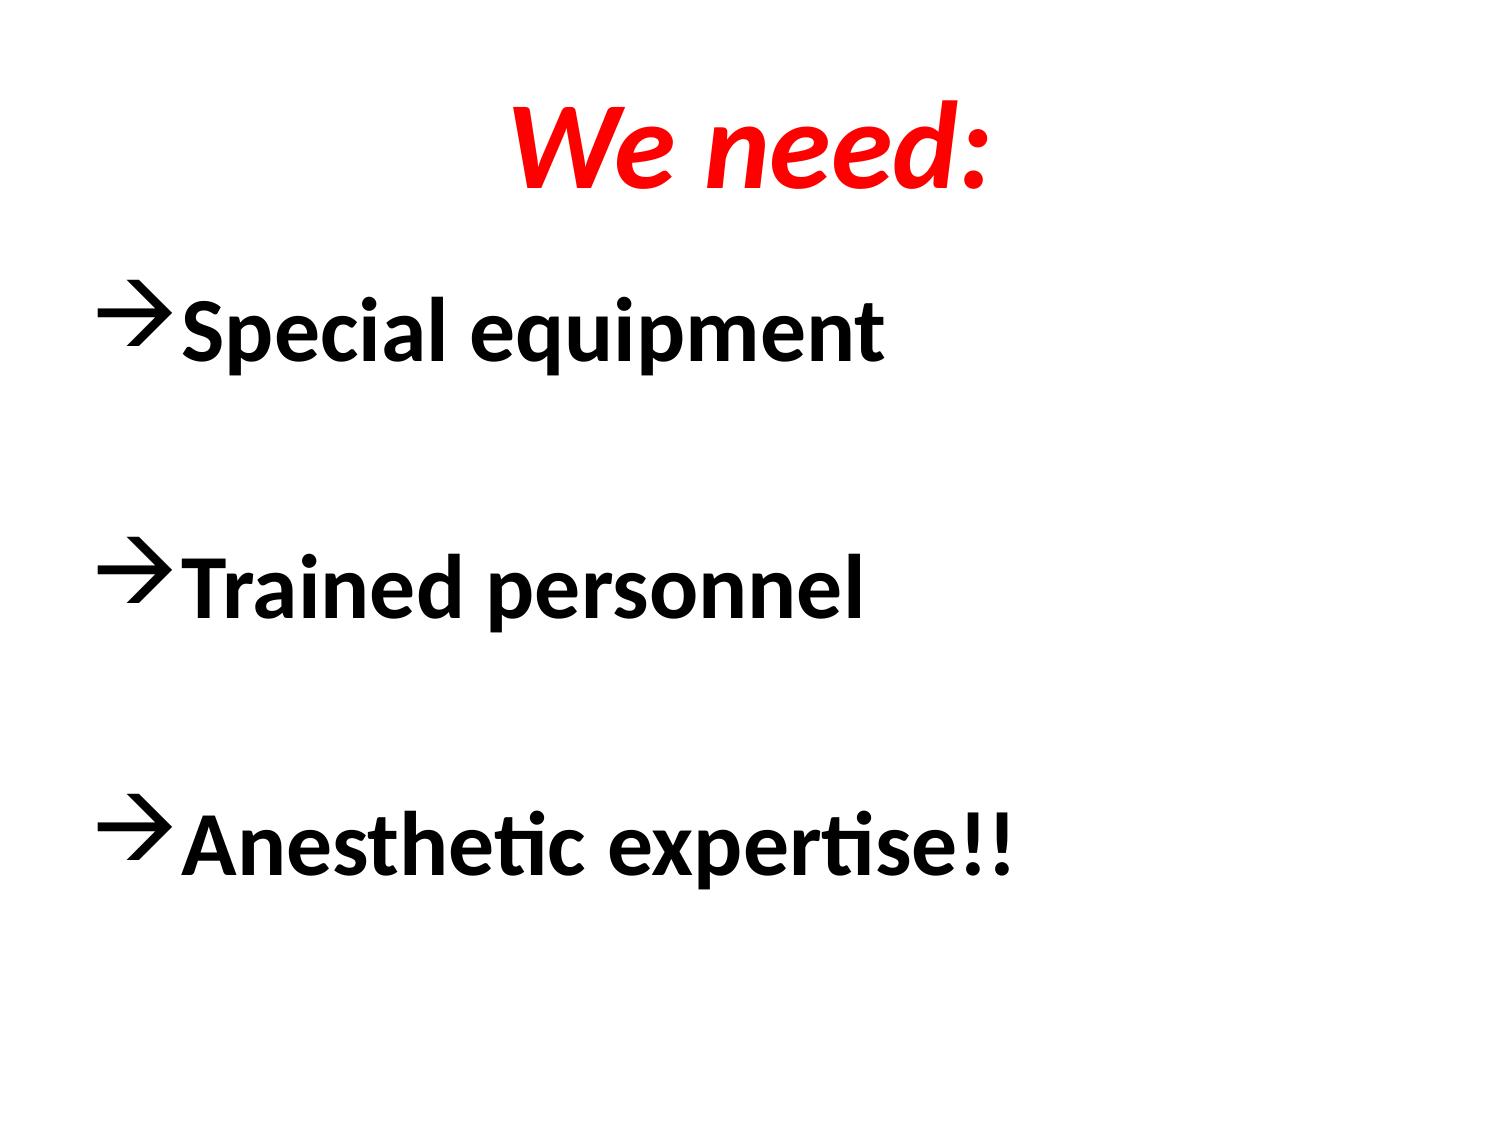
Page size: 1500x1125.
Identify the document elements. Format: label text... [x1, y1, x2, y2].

list Special equipment Trained personnel Anesthetic expertise!! [75, 262, 1425, 1005]
title We need: [75, 45, 1425, 233]
